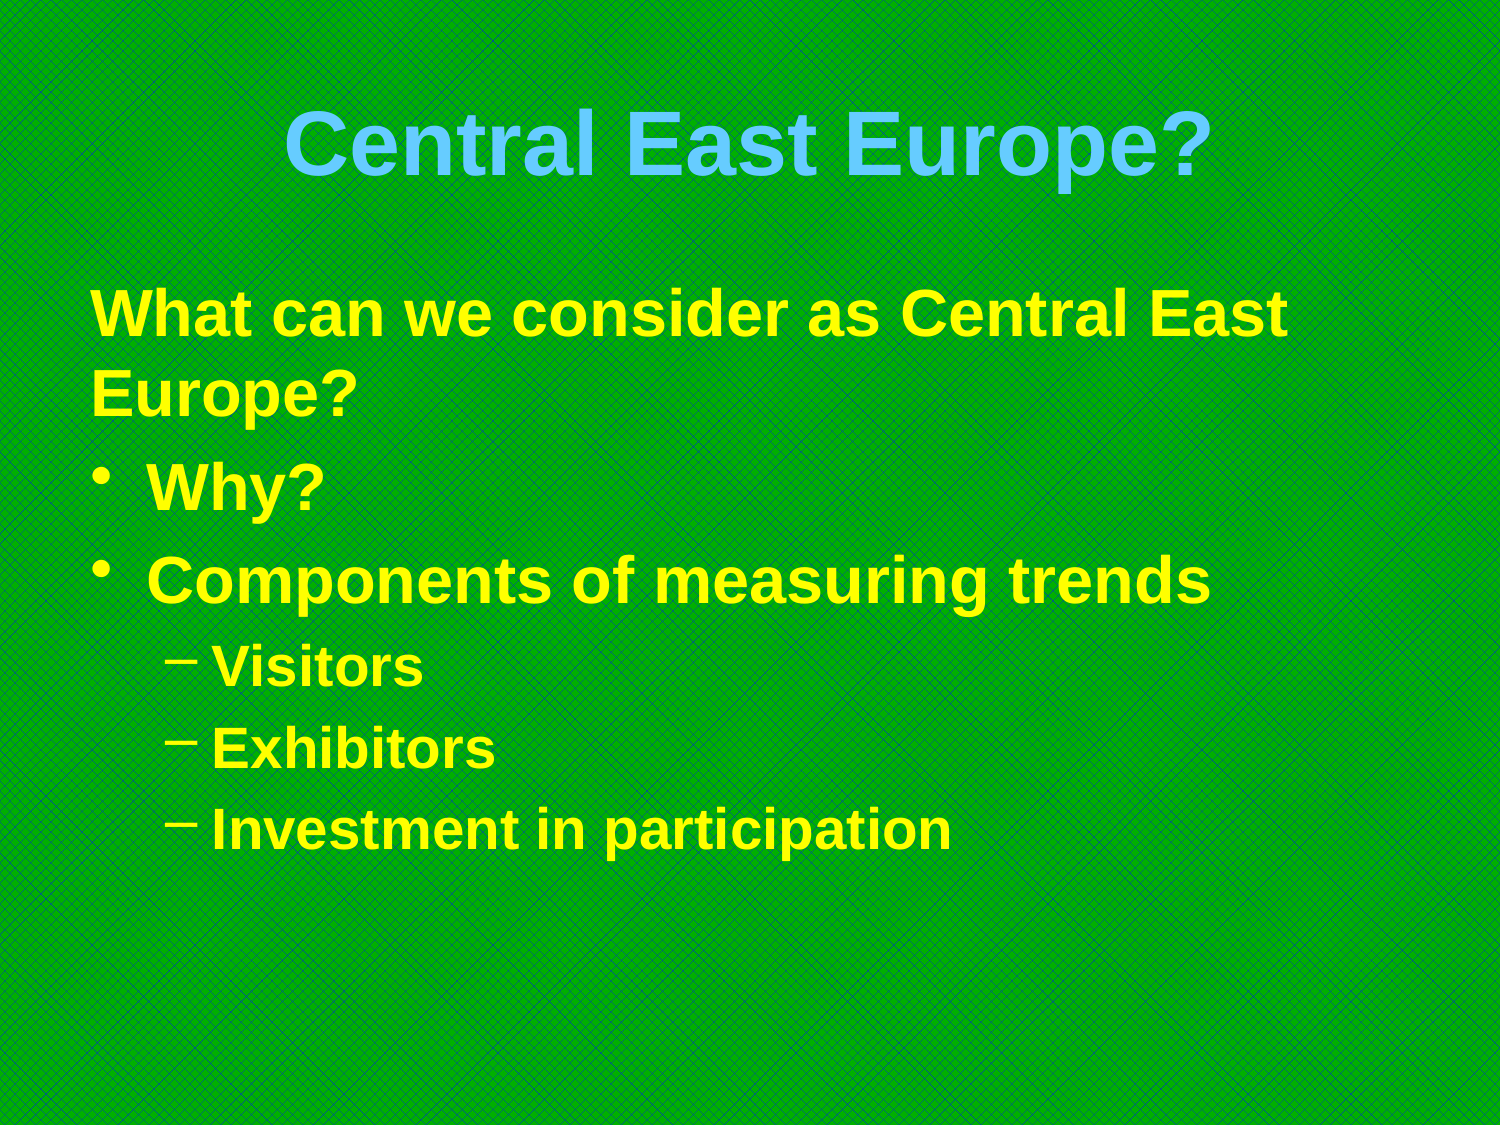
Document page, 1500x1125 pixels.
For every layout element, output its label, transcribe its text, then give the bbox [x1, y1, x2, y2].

list What can we consider as Central East Europe? Why? Components of measuring trends Visitors Exhibitors Investment in participation [75, 262, 1425, 1005]
title Central East Europe? [75, 45, 1425, 233]
